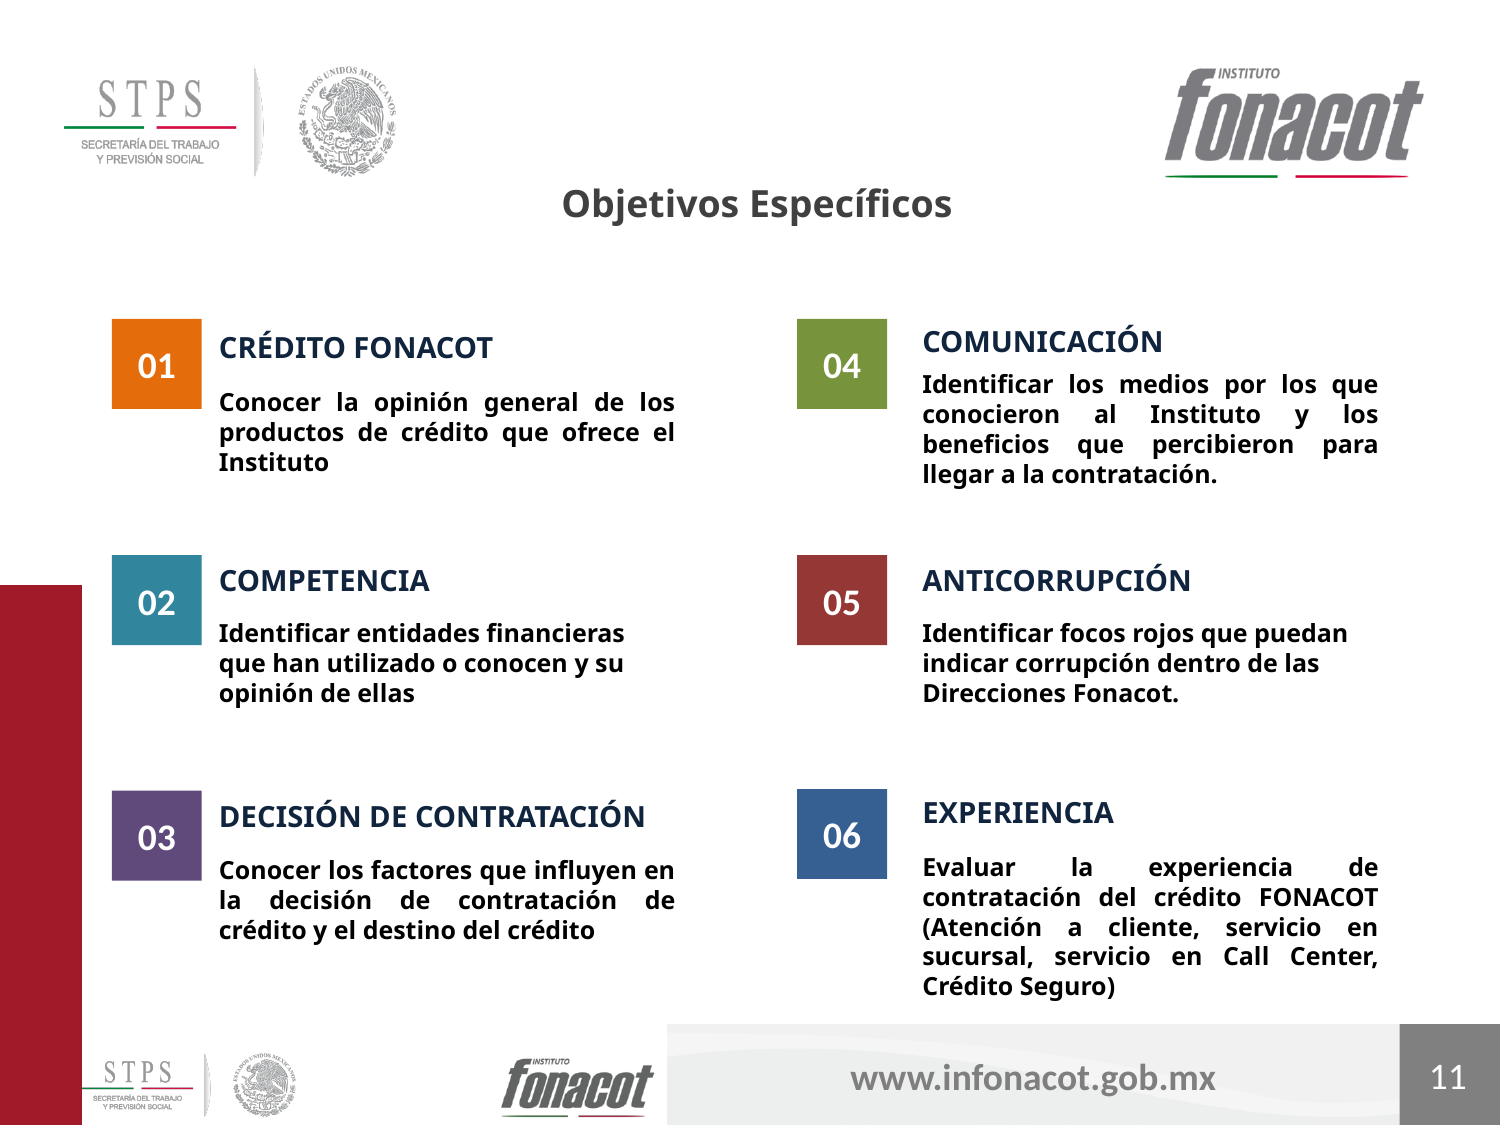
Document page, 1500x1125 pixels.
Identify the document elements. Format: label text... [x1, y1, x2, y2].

text_box 06 [795, 787, 889, 881]
text_box 02 [110, 553, 204, 647]
text_box Identificar los medios por los que conocieron al Instituto y los beneficios que percibieron para llegar a la contratación. [907, 361, 1394, 497]
text_box 01 [110, 317, 204, 411]
text_box Identificar entidades financieras que han utilizado o conocen y su opinión de ellas [204, 609, 691, 715]
text_box ANTICORRUPCIÓN [907, 555, 1284, 605]
text_box experiencia [907, 786, 1284, 837]
text_box Decisión de contratación [204, 790, 758, 841]
text_box Crédito fonacot [204, 321, 581, 372]
text_box Evaluar la experiencia de contratación del crédito FONACOT (Atención a cliente, servicio en sucursal, servicio en Call Center, Crédito Seguro) [907, 843, 1394, 1009]
text_box 03 [110, 789, 204, 883]
text_box COMPETENCIA [204, 555, 750, 605]
text_box 04 [795, 317, 889, 411]
text_box Conocer la opinión general de los productos de crédito que ofrece el Instituto [204, 378, 691, 484]
text_box comunicación [907, 316, 1284, 366]
text_box 05 [795, 553, 889, 647]
picture [64, 66, 396, 177]
text_box Identificar focos rojos que puedan indicar corrupción dentro de las Direcciones Fonacot. [907, 609, 1394, 715]
picture [0, 585, 296, 1125]
picture [1163, 66, 1424, 180]
slide_number 11 [1400, 1024, 1496, 1125]
picture [667, 1024, 1399, 1125]
picture [493, 1047, 661, 1125]
text_box Conocer los factores que influyen en la decisión de contratación de crédito y el destino del crédito [204, 847, 691, 953]
text_box Objetivos Específicos [273, 172, 1242, 233]
